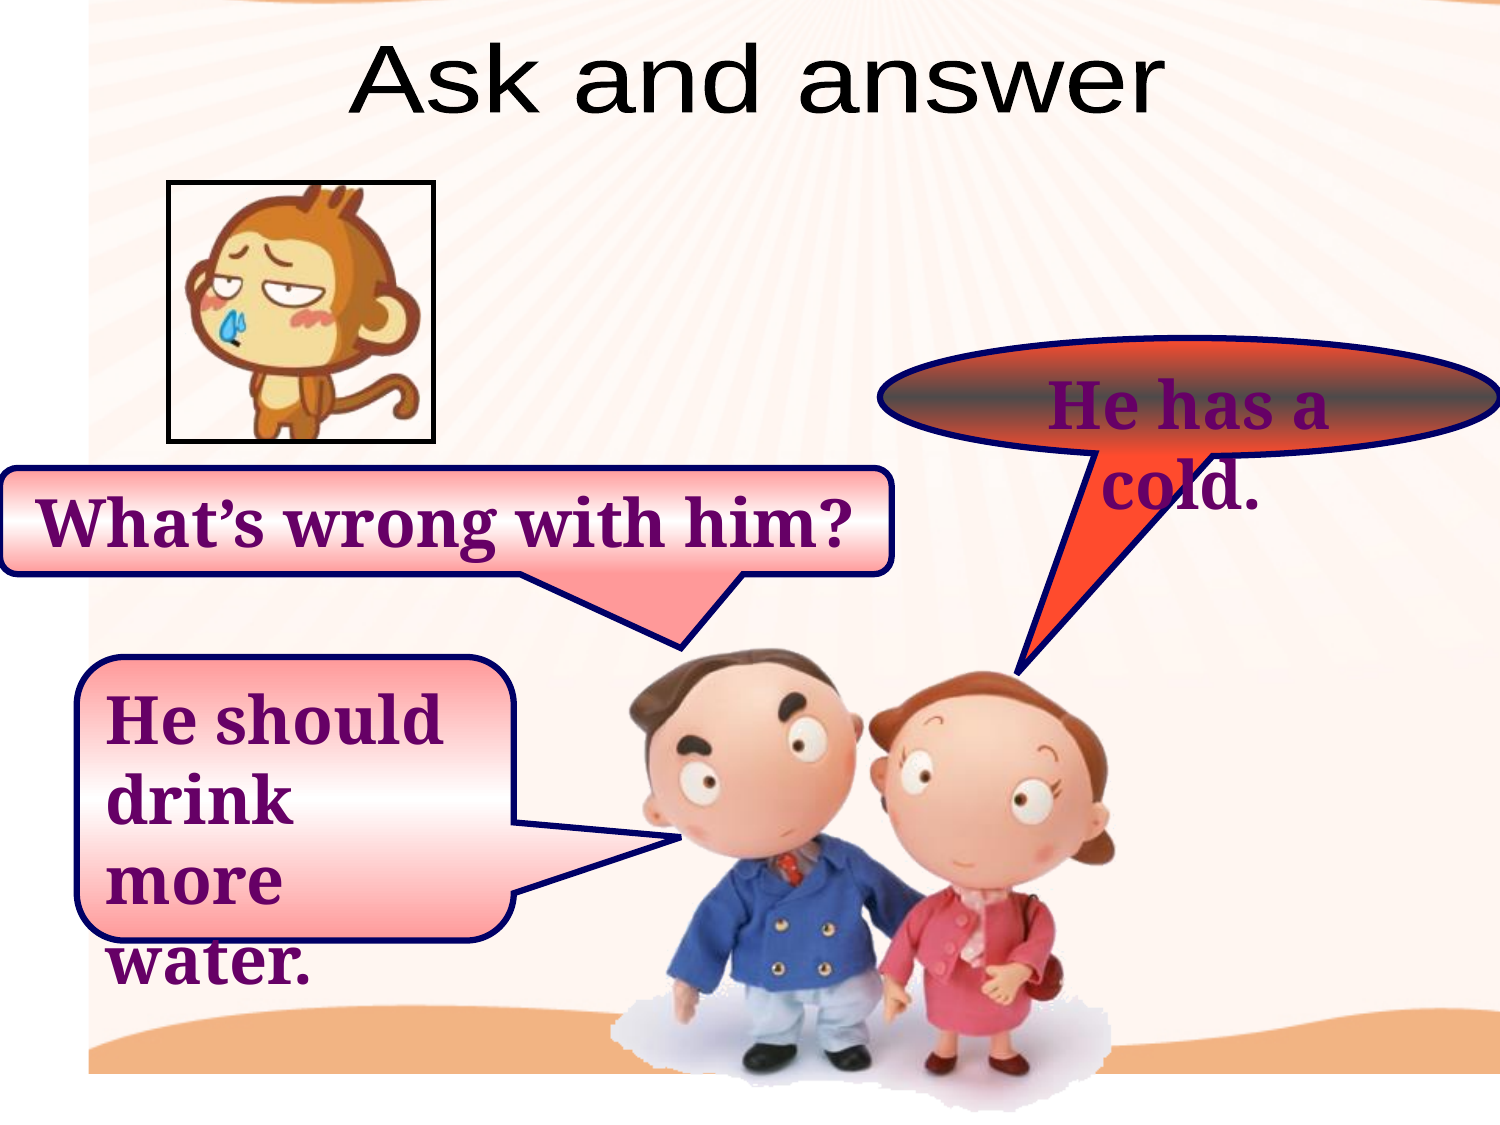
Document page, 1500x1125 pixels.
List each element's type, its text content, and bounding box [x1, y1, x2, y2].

picture [88, 0, 1500, 1125]
text_box What’s wrong with him? [0, 467, 892, 587]
text_box He has a cold. [879, 337, 1500, 587]
text_box He should drink more water. [76, 656, 478, 941]
